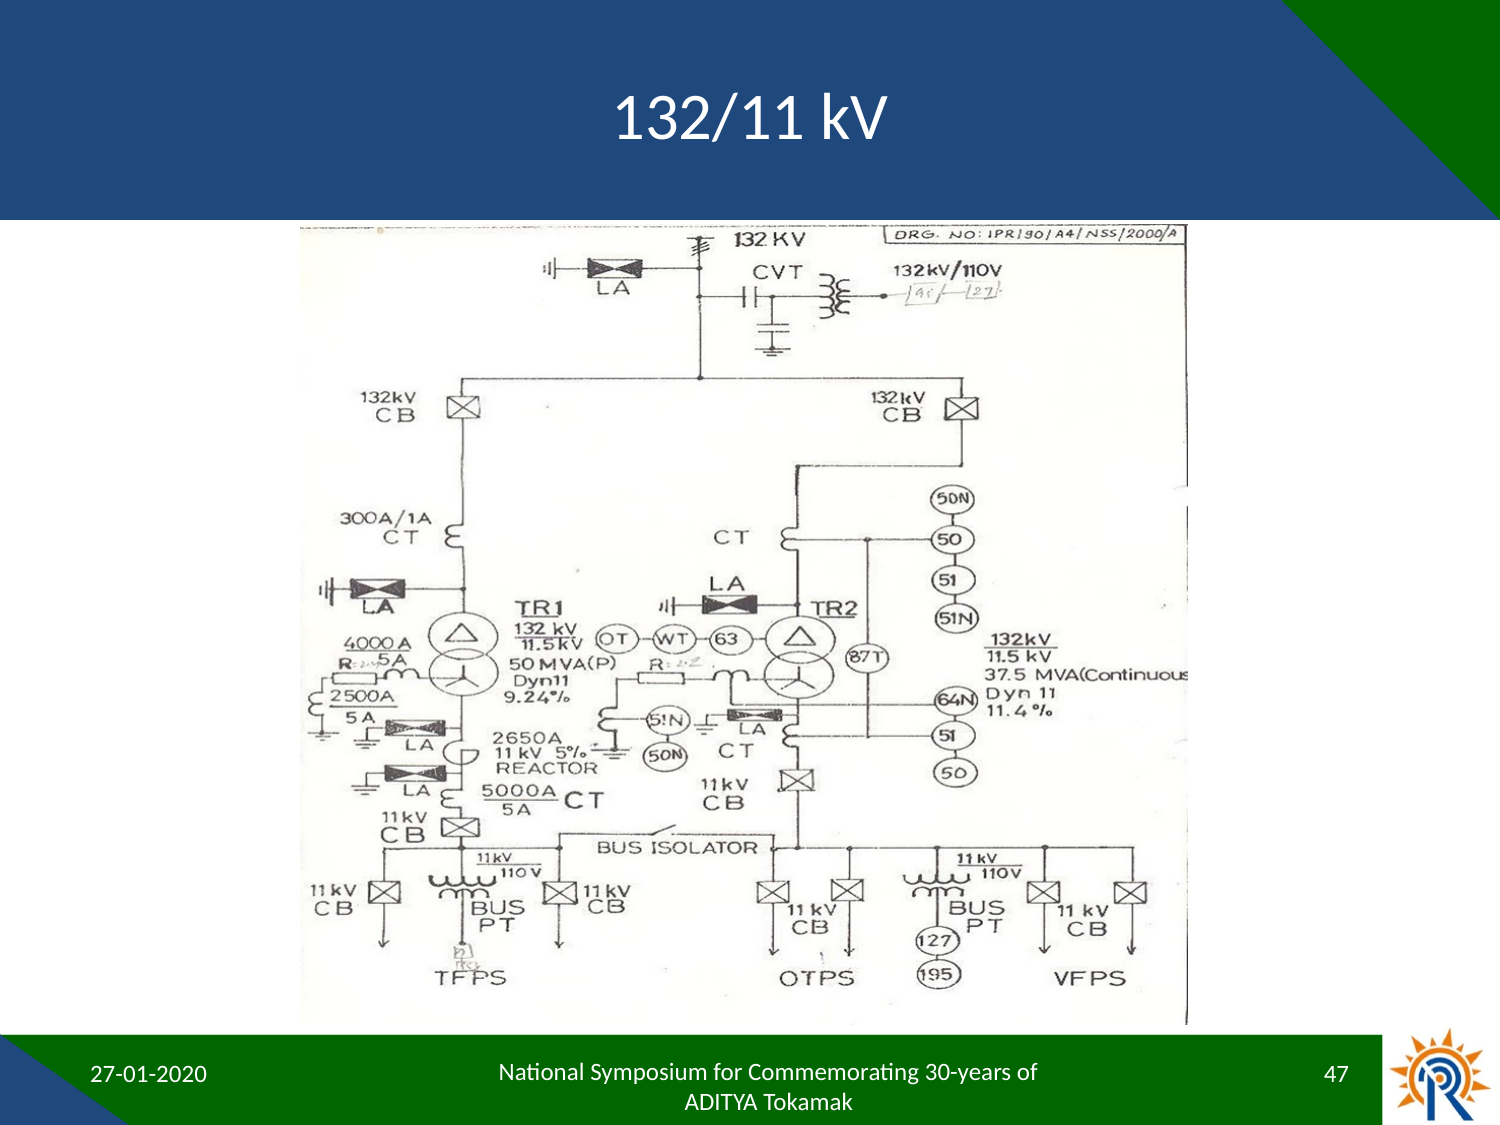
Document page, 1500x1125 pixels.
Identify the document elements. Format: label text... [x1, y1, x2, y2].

picture [1382, 1024, 1500, 1125]
slide_number 47 [1074, 1042, 1365, 1103]
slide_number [75, 1042, 425, 1103]
title 132/11 kV [75, 19, 1425, 207]
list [299, 224, 1188, 1026]
footer National Symposium for Commemorating 30-years of ADITYA Tokamak [450, 1050, 1088, 1125]
